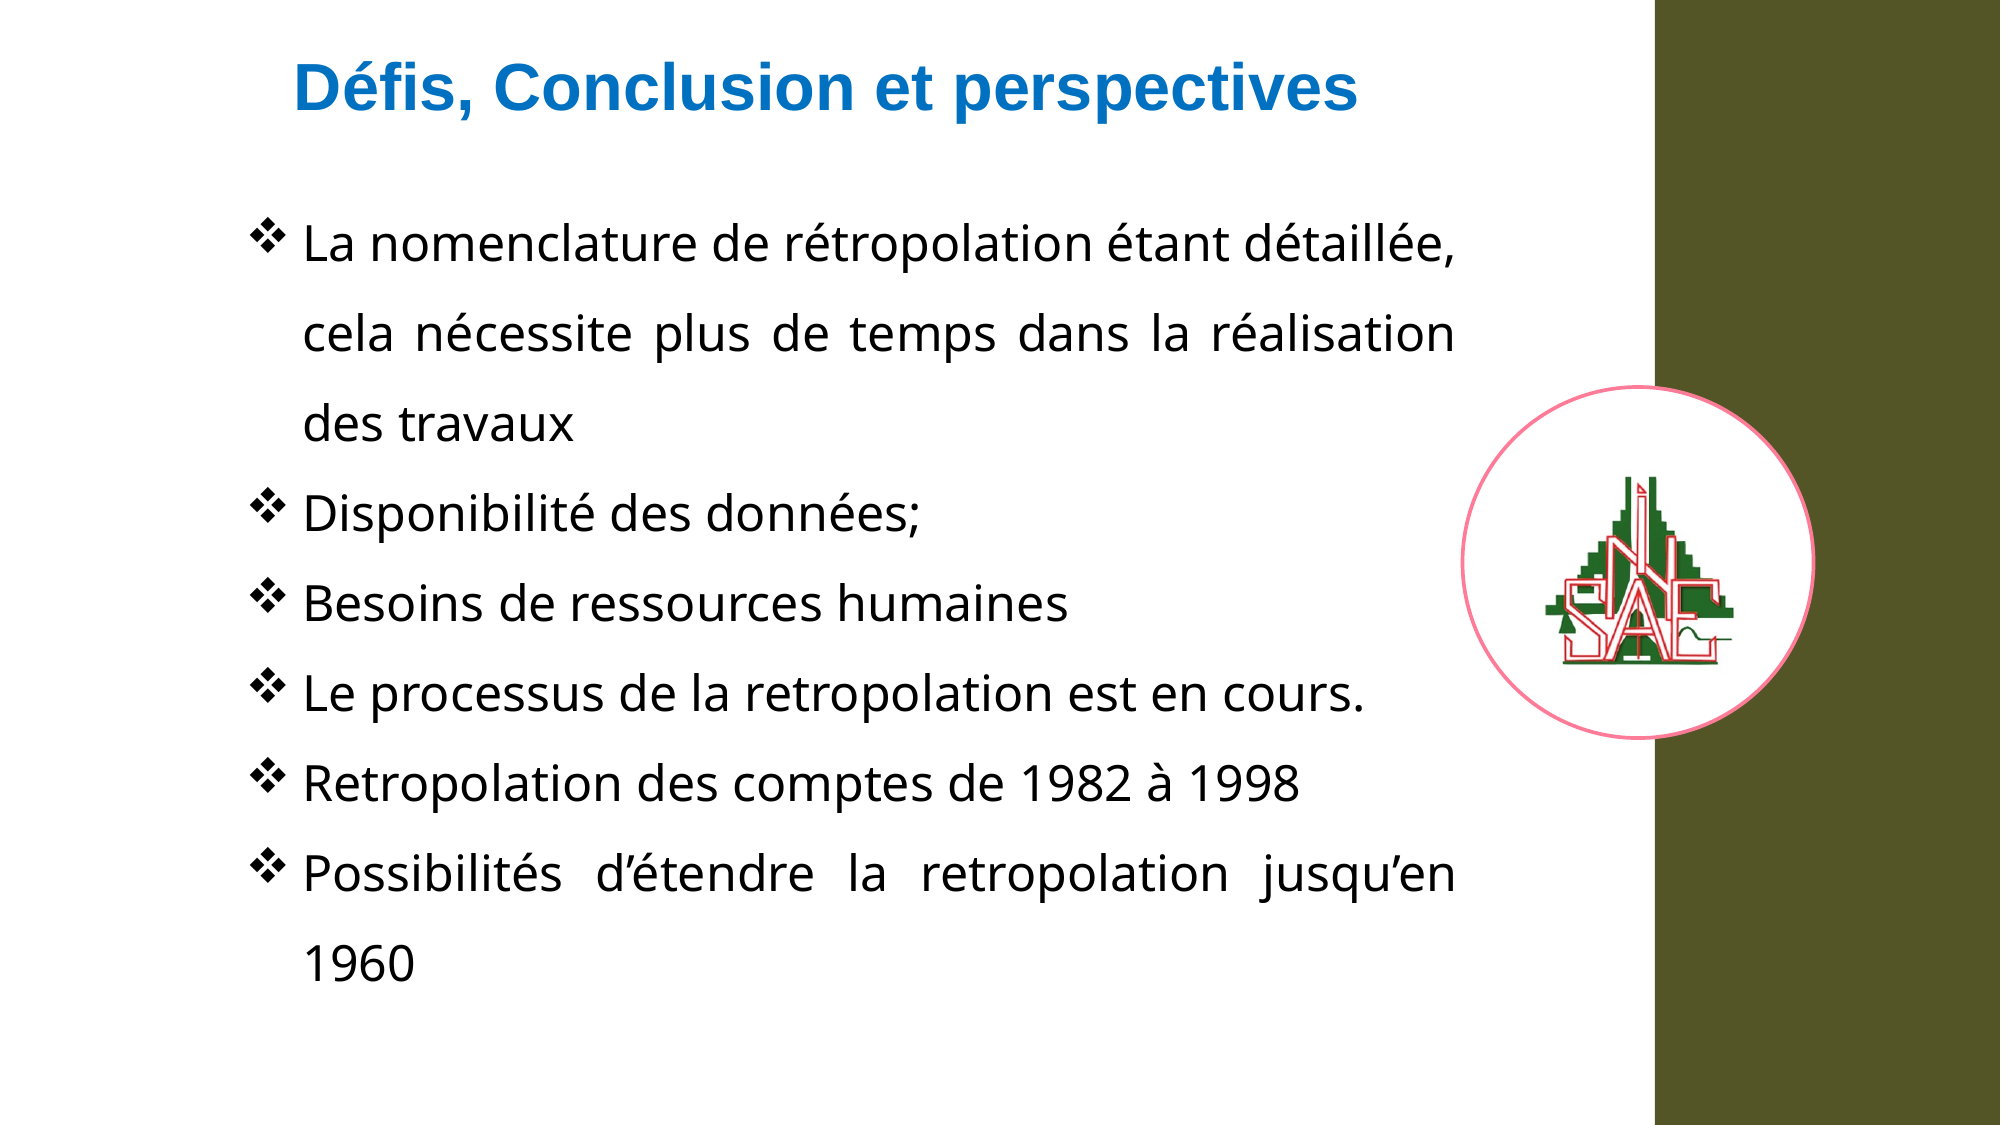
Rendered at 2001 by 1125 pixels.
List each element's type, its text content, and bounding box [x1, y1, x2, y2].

title Défis, Conclusion et perspectives [21, 33, 1634, 144]
text_box [1654, 0, 2000, 1125]
text_box La nomenclature de rétropolation étant détaillée, cela nécessite plus de temps dans la réalisation des travaux Disponibilité des données; Besoins de ressources humaines Le processus de la retropolation est en cours. Retropolation des comptes de 1982 à 1998 Possibilités d’étendre la retropolation jusqu’en 1960 [230, 174, 1473, 1029]
picture [1528, 468, 1750, 674]
text_box [1473, 385, 1815, 740]
